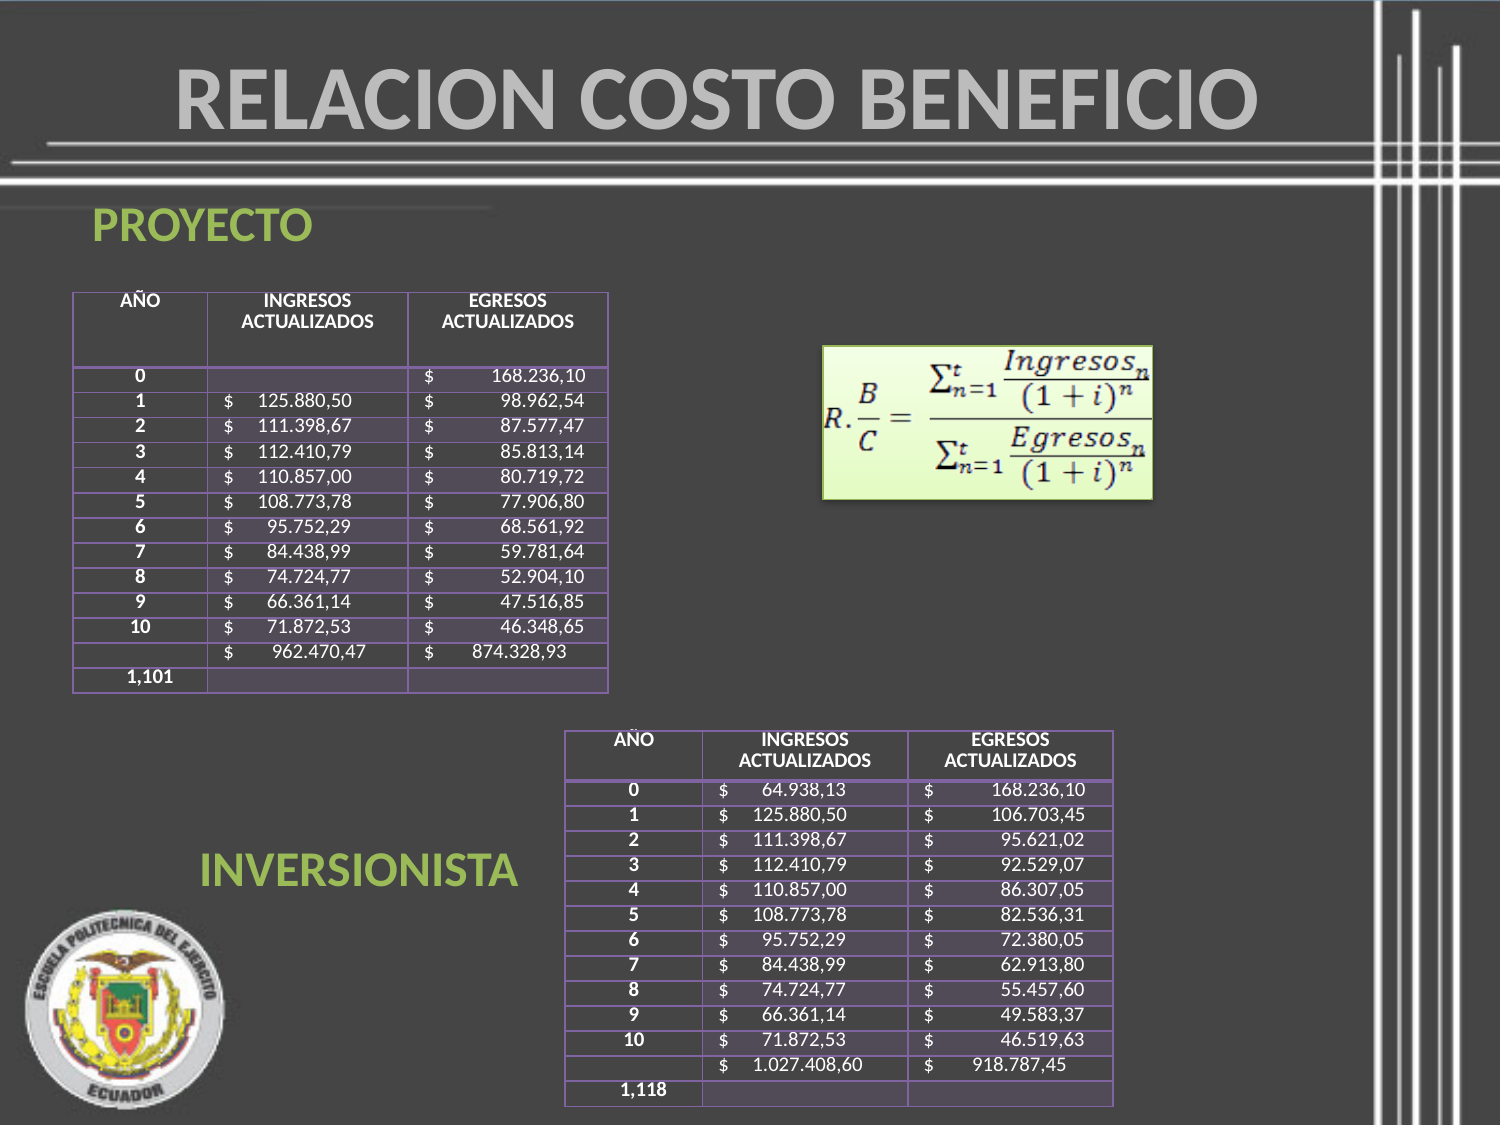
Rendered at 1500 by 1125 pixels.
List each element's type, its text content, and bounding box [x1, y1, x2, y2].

table_cell $ 74.724,77 [208, 569, 407, 592]
table_cell $ 95.752,29 [208, 519, 407, 542]
table_cell $ 72.380,05 [909, 932, 1112, 955]
table_cell 2 [74, 418, 207, 442]
table_cell $ 918.787,45 [909, 1057, 1112, 1080]
table_cell $ 106.703,45 [909, 807, 1112, 830]
table_cell 5 [566, 907, 702, 930]
table_header AÑO [74, 293, 207, 366]
table_cell 6 [74, 519, 207, 542]
table_cell $ 95.621,02 [909, 832, 1112, 855]
text_box PROYECTO [77, 184, 329, 260]
table_cell $ 1.027.408,60 [703, 1057, 907, 1080]
table_cell $ 168.236,10 [409, 369, 607, 392]
table_cell 6 [566, 932, 702, 955]
table_cell $ 111.398,67 [208, 418, 407, 442]
text_box INVERSIONISTA [184, 829, 534, 905]
table_cell 1,101 [74, 669, 207, 692]
table_cell $ 95.752,29 [703, 932, 907, 955]
table_cell 7 [74, 544, 207, 567]
table_cell [566, 1057, 702, 1080]
table_cell 10 [566, 1032, 702, 1055]
table_cell $ 71.872,53 [208, 619, 407, 642]
table_cell $ 49.583,37 [909, 1007, 1112, 1030]
table_cell $ 86.307,05 [909, 882, 1112, 905]
table_header EGRESOS ACTUALIZADOS [409, 293, 607, 366]
table_cell [909, 1082, 1112, 1106]
table_cell 8 [566, 982, 702, 1005]
table_cell $ 125.880,50 [703, 807, 907, 830]
table_cell $ 77.906,80 [409, 494, 607, 517]
table_cell $ 52.904,10 [409, 569, 607, 592]
table_cell 0 [566, 783, 702, 805]
table_cell $ 87.577,47 [409, 418, 607, 442]
table_cell $ 168.236,10 [909, 783, 1112, 805]
table_cell $ 111.398,67 [703, 832, 907, 855]
table_cell 4 [74, 468, 207, 492]
table_cell $ 84.438,99 [208, 544, 407, 567]
table_cell $ 92.529,07 [909, 857, 1112, 880]
table_cell $ 98.962,54 [409, 393, 607, 417]
table_cell [208, 669, 407, 692]
table_cell [74, 644, 207, 667]
table_cell $ 108.773,78 [703, 907, 907, 930]
table_cell $ 110.857,00 [703, 882, 907, 905]
table_cell $ 962.470,47 [208, 644, 407, 667]
table_cell $ 66.361,14 [208, 594, 407, 617]
table_cell 0 [74, 369, 207, 392]
text_box RELACION COSTO BENEFICIO [159, 30, 1277, 156]
table_cell $ 68.561,92 [409, 519, 607, 542]
table_cell $ 125.880,50 [208, 393, 407, 417]
table_cell $ 46.519,63 [909, 1032, 1112, 1055]
table_header INGRESOS ACTUALIZADOS [208, 293, 407, 366]
table_cell 1 [566, 807, 702, 830]
table_cell [208, 369, 407, 392]
table_cell 7 [566, 957, 702, 980]
table_cell 10 [74, 619, 207, 642]
table_cell 1 [74, 393, 207, 417]
table_cell $ 55.457,60 [909, 982, 1112, 1005]
table_cell $ 82.536,31 [909, 907, 1112, 930]
table_cell 8 [74, 569, 207, 592]
table_cell $ 112.410,79 [208, 443, 407, 467]
table_cell $ 62.913,80 [909, 957, 1112, 980]
table_cell 5 [74, 494, 207, 517]
table_cell 9 [566, 1007, 702, 1030]
table_cell $ 108.773,78 [208, 494, 407, 517]
table_cell $ 85.813,14 [409, 443, 607, 467]
table_cell $ 47.516,85 [409, 594, 607, 617]
table_cell 3 [74, 443, 207, 467]
table_cell [703, 1082, 907, 1106]
table_cell $ 59.781,64 [409, 544, 607, 567]
table_cell $ 64.938,13 [703, 783, 907, 805]
table_cell $ 71.872,53 [703, 1032, 907, 1055]
table_cell $ 80.719,72 [409, 468, 607, 492]
table_cell $ 874.328,93 [409, 644, 607, 667]
table_cell 4 [566, 882, 702, 905]
table_header INGRESOS ACTUALIZADOS [703, 732, 907, 779]
table_cell $ 84.438,99 [703, 957, 907, 980]
table_cell 3 [566, 857, 702, 880]
table_cell $ 110.857,00 [208, 468, 407, 492]
table_cell 2 [566, 832, 702, 855]
table_cell $ 66.361,14 [703, 1007, 907, 1030]
table_cell 1,118 [566, 1082, 702, 1106]
picture [823, 346, 1152, 499]
table_cell $ 46.348,65 [409, 619, 607, 642]
table_cell [409, 669, 607, 692]
table_cell 9 [74, 594, 207, 617]
table_cell $ 74.724,77 [703, 982, 907, 1005]
table_header AÑO [566, 732, 702, 779]
table_header EGRESOS ACTUALIZADOS [909, 732, 1112, 779]
table_cell $ 112.410,79 [703, 857, 907, 880]
